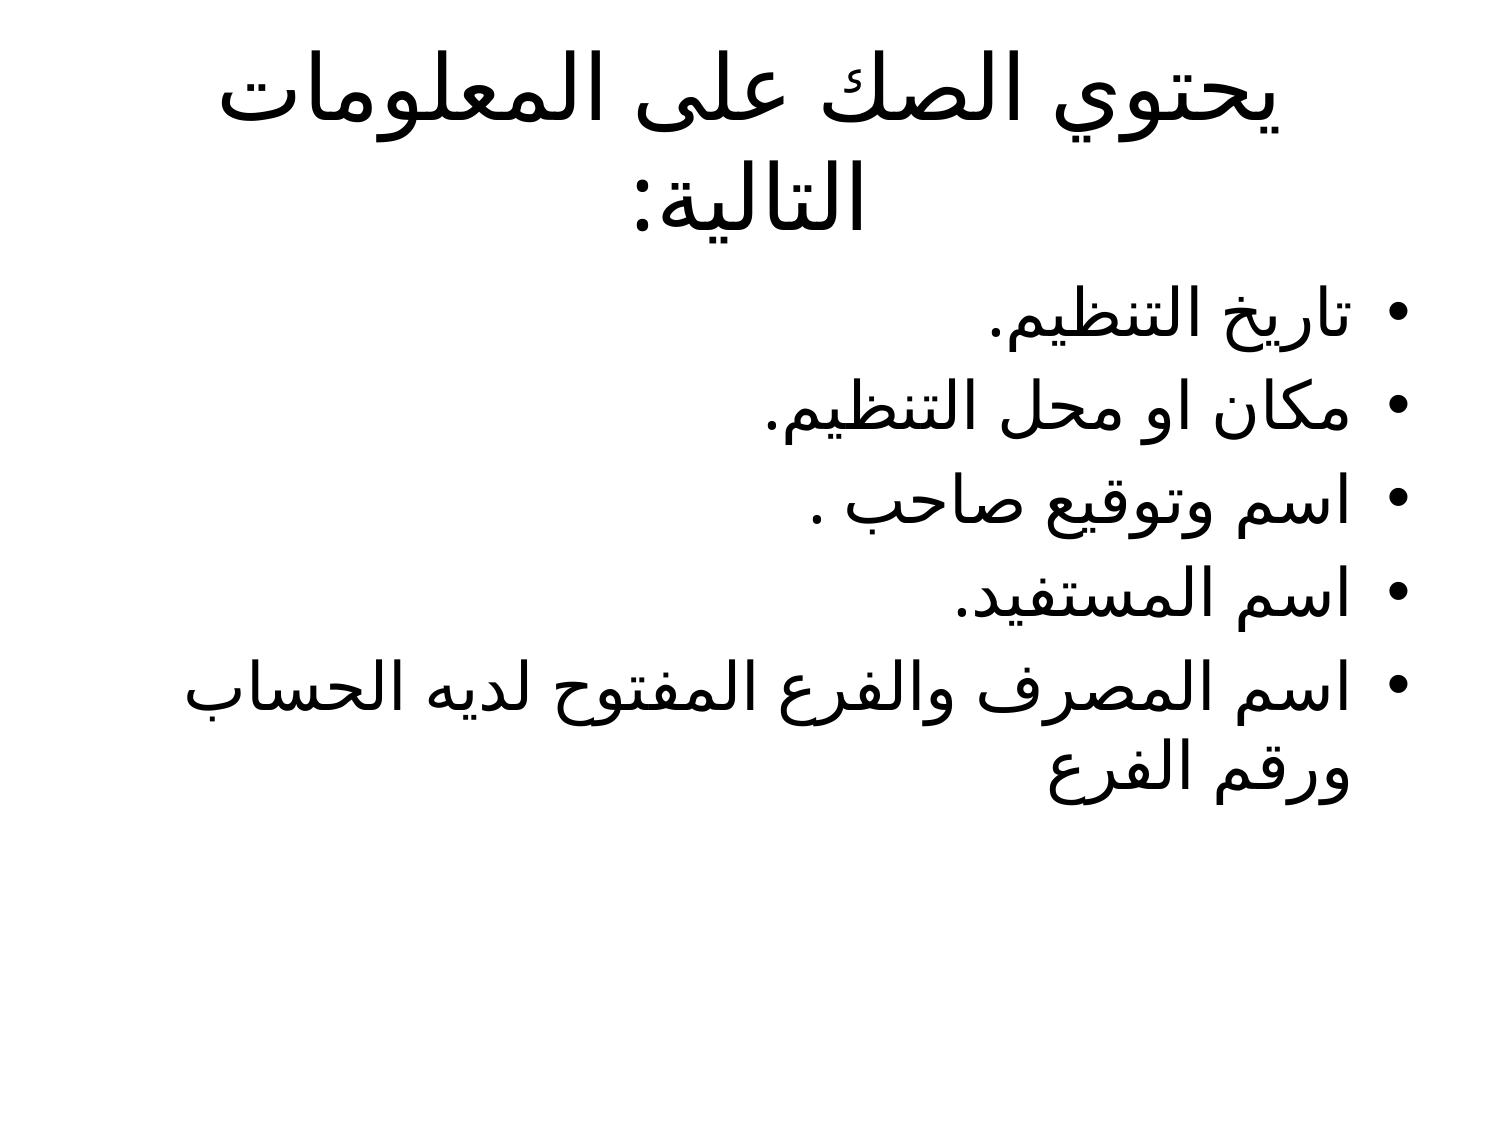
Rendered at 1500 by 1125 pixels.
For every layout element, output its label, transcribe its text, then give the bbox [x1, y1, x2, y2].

list تاريخ التنظيم. مكان او محل التنظيم. اسم وتوقيع صاحب . اسم المستفيد. اسم المصرف والفرع المفتوح لديه الحساب ورقم الفرع [75, 262, 1425, 1005]
title يحتوي الصك على المعلومات التالية: [75, 45, 1425, 233]
